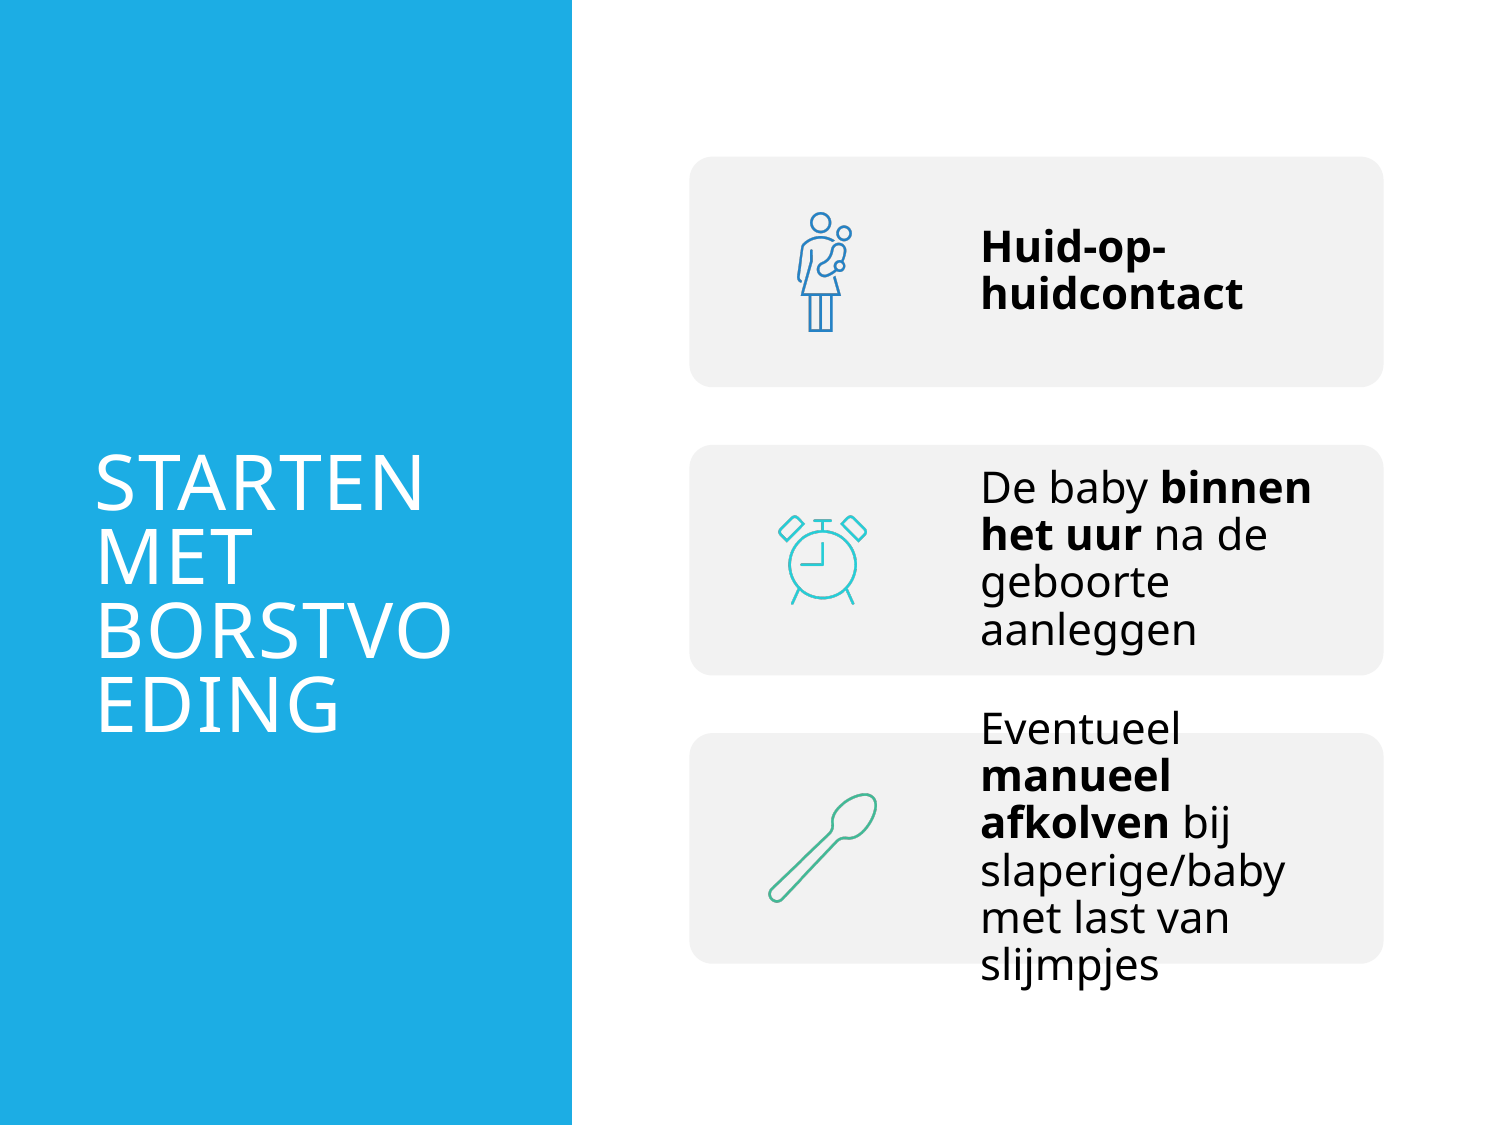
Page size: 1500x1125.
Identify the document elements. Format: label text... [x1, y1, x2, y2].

title STARTEN MET BORSTVOEDING [79, 105, 500, 1020]
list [689, 156, 1384, 964]
text_box [0, 0, 573, 1125]
